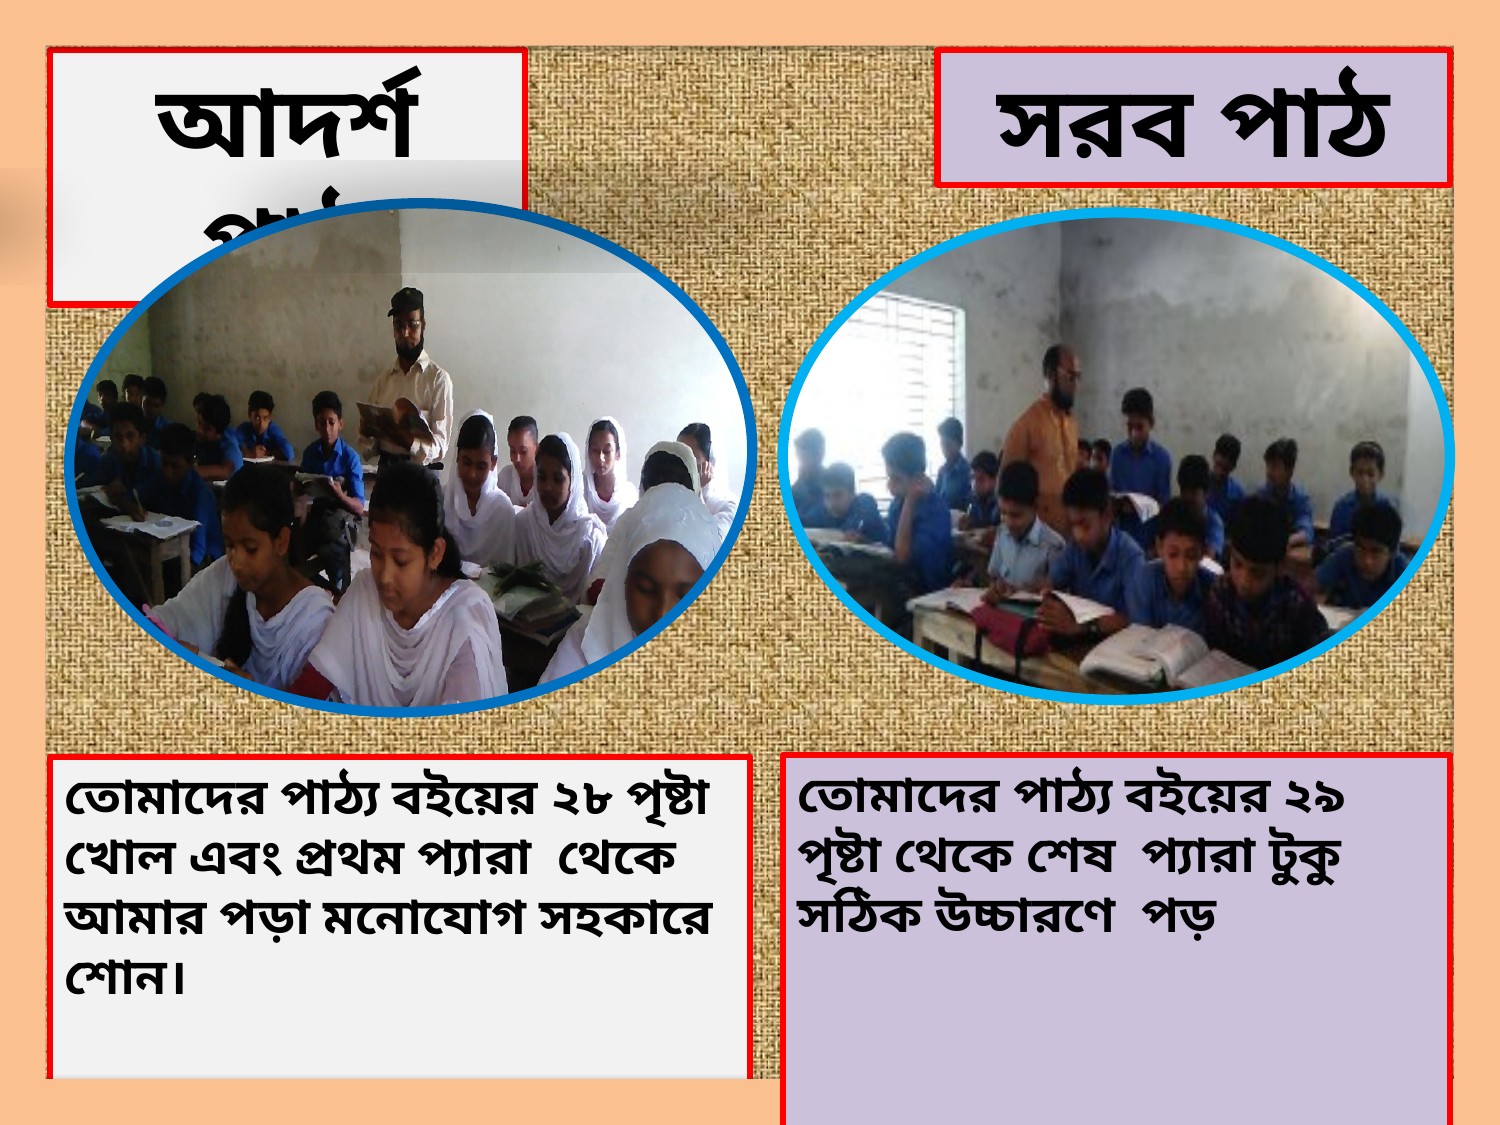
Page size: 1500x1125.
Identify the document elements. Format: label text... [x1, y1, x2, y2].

text_box আদর্শ পাঠ [52, 243, 63, 305]
text_box [0, 0, 1500, 1125]
picture [1188, 502, 1451, 701]
text_box [525, 57, 1446, 210]
picture [789, 218, 1444, 694]
text_box আদর্শ পাঠ [52, 57, 525, 207]
text_box তোমাদের পাঠ্য বইয়ের ২৮ পৃষ্টা খোল এবং প্রথম প্যারা থেকে আমার পড়া মনোযোগ সহকারে শোন। [52, 756, 750, 1076]
text_box তোমাদের পাঠ্য বইয়ের ২৯ পৃষ্টা থেকে শেষ প্যারা টুকু সঠিক উচ্চারণে পড় [782, 754, 1450, 1125]
text_box [52, 260, 1446, 1076]
picture [68, 203, 753, 713]
picture [1191, 212, 1451, 411]
picture [782, 502, 1045, 701]
text_box সরব পাঠ [937, 50, 1450, 185]
picture [782, 212, 1042, 410]
